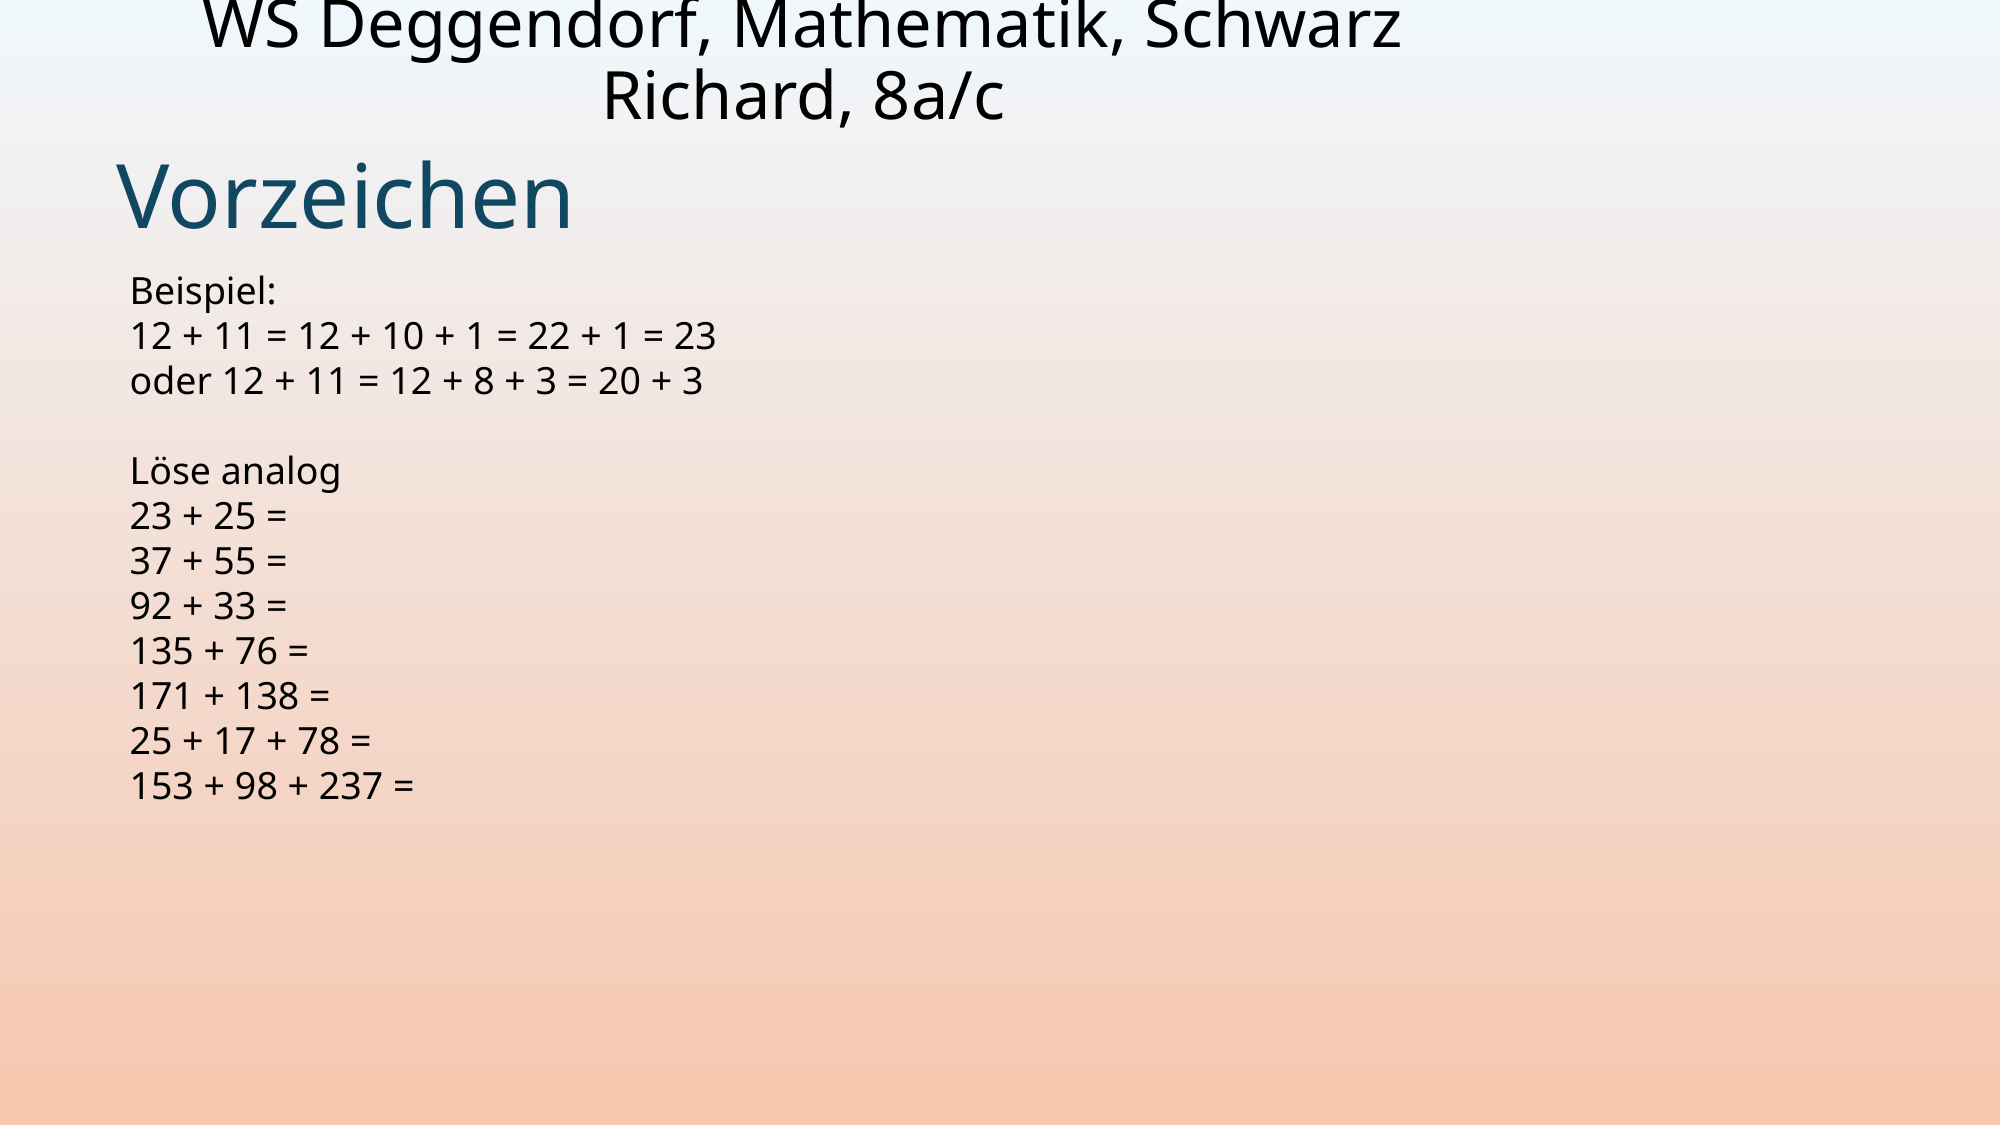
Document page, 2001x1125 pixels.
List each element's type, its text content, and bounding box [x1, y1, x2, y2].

title WS Deggendorf, Mathematik, Schwarz Richard, 8a/c [53, 51, 1554, 142]
text_box Beispiel: 12 + 11 = 12 + 10 + 1 = 22 + 1 = 23 oder 12 + 11 = 12 + 8 + 3 = 20 + 3 Löse analog 23 + 25 = 37 + 55 = 92 + 33 = 135 + 76 = 171 + 138 = 25 + 17 + 78 = 153 + 98 + 237 = [114, 259, 1886, 815]
subtitle Vorzeichen [101, 144, 1602, 256]
